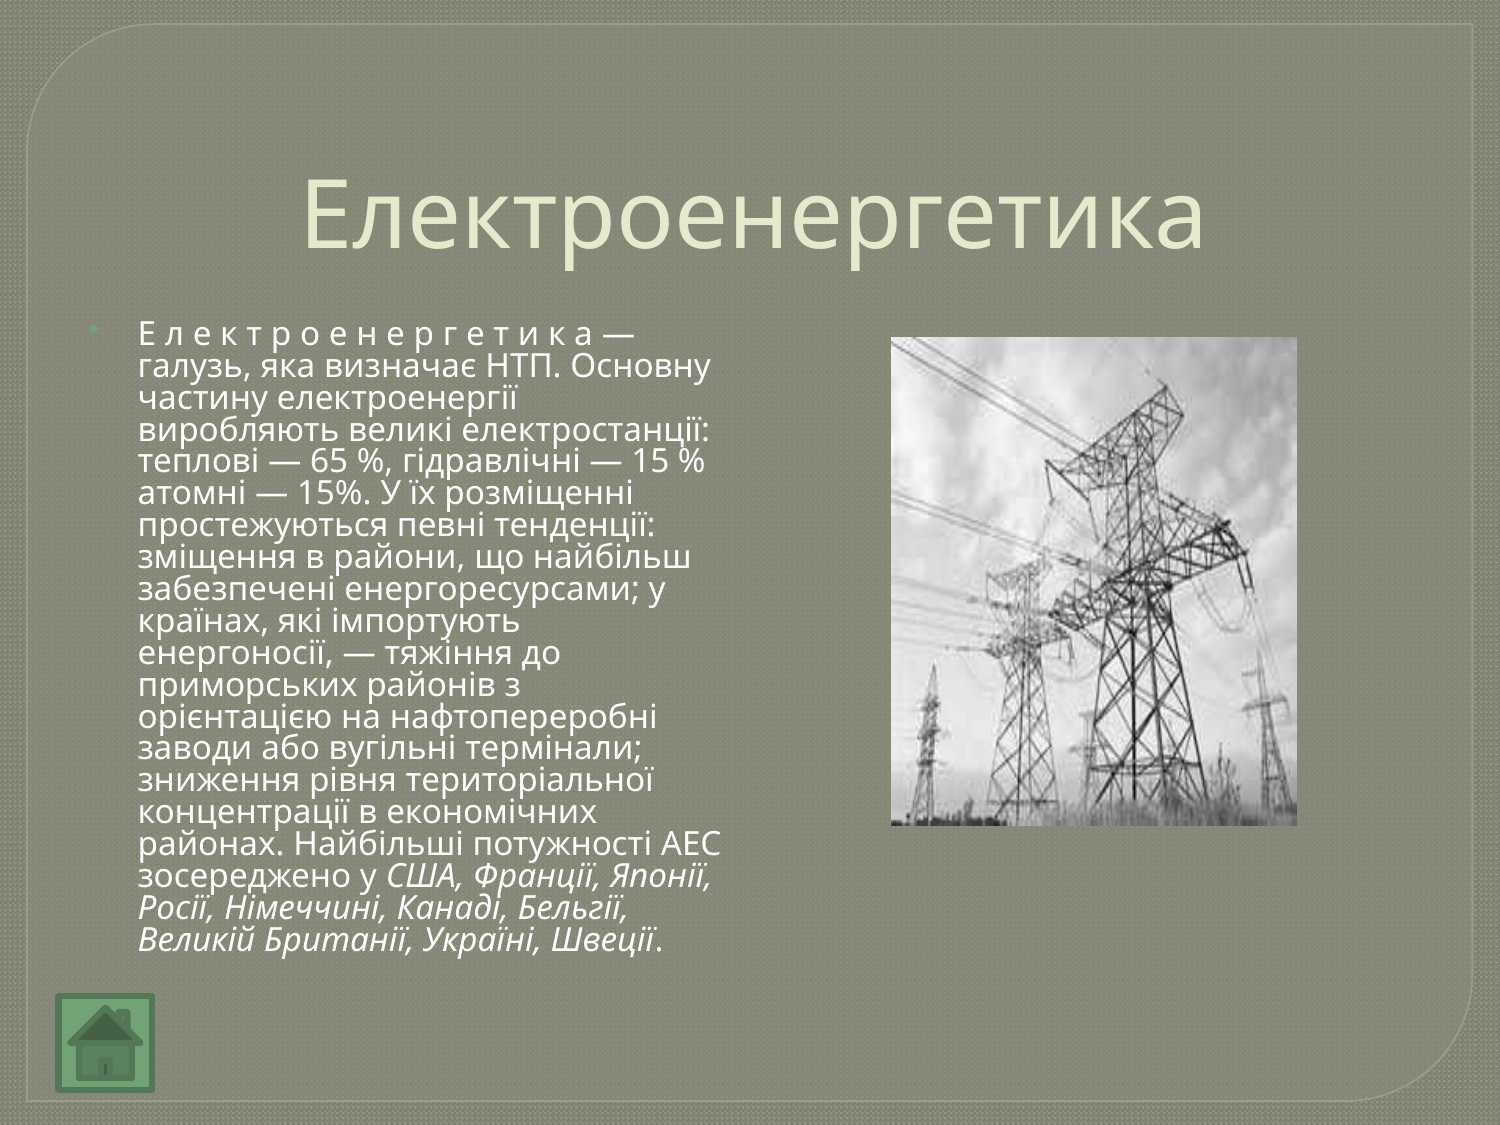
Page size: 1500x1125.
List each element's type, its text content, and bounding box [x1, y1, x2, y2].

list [891, 337, 1297, 826]
list Е л е к т р о е н е р г е т и к а — галузь, яка визначає НТП. Основну частину електроенергії виробляють великі електростанції: теплові — 65 %, гідравлічні — 15 % атомні — 15%. У їх розміщенні простежуються певні тенденції: зміщення в райони, що найбільш забезпечені енергоресурсами; у країнах, які імпортують енергоносії, — тяжіння до приморських районів з орієнтацією на нафтопереробні заводи або вугільні термінали; зниження рівня територіальної концентрації в економічних районах. Найбільші потужності АЕС зосереджено у США, Франції, Японії, Росії, Німеччині, Канаді, Бельгії, Великій Британії, Україні, Швеції. [75, 312, 738, 988]
text_box [55, 993, 155, 1093]
title Електроенергетика [75, 47, 1425, 275]
